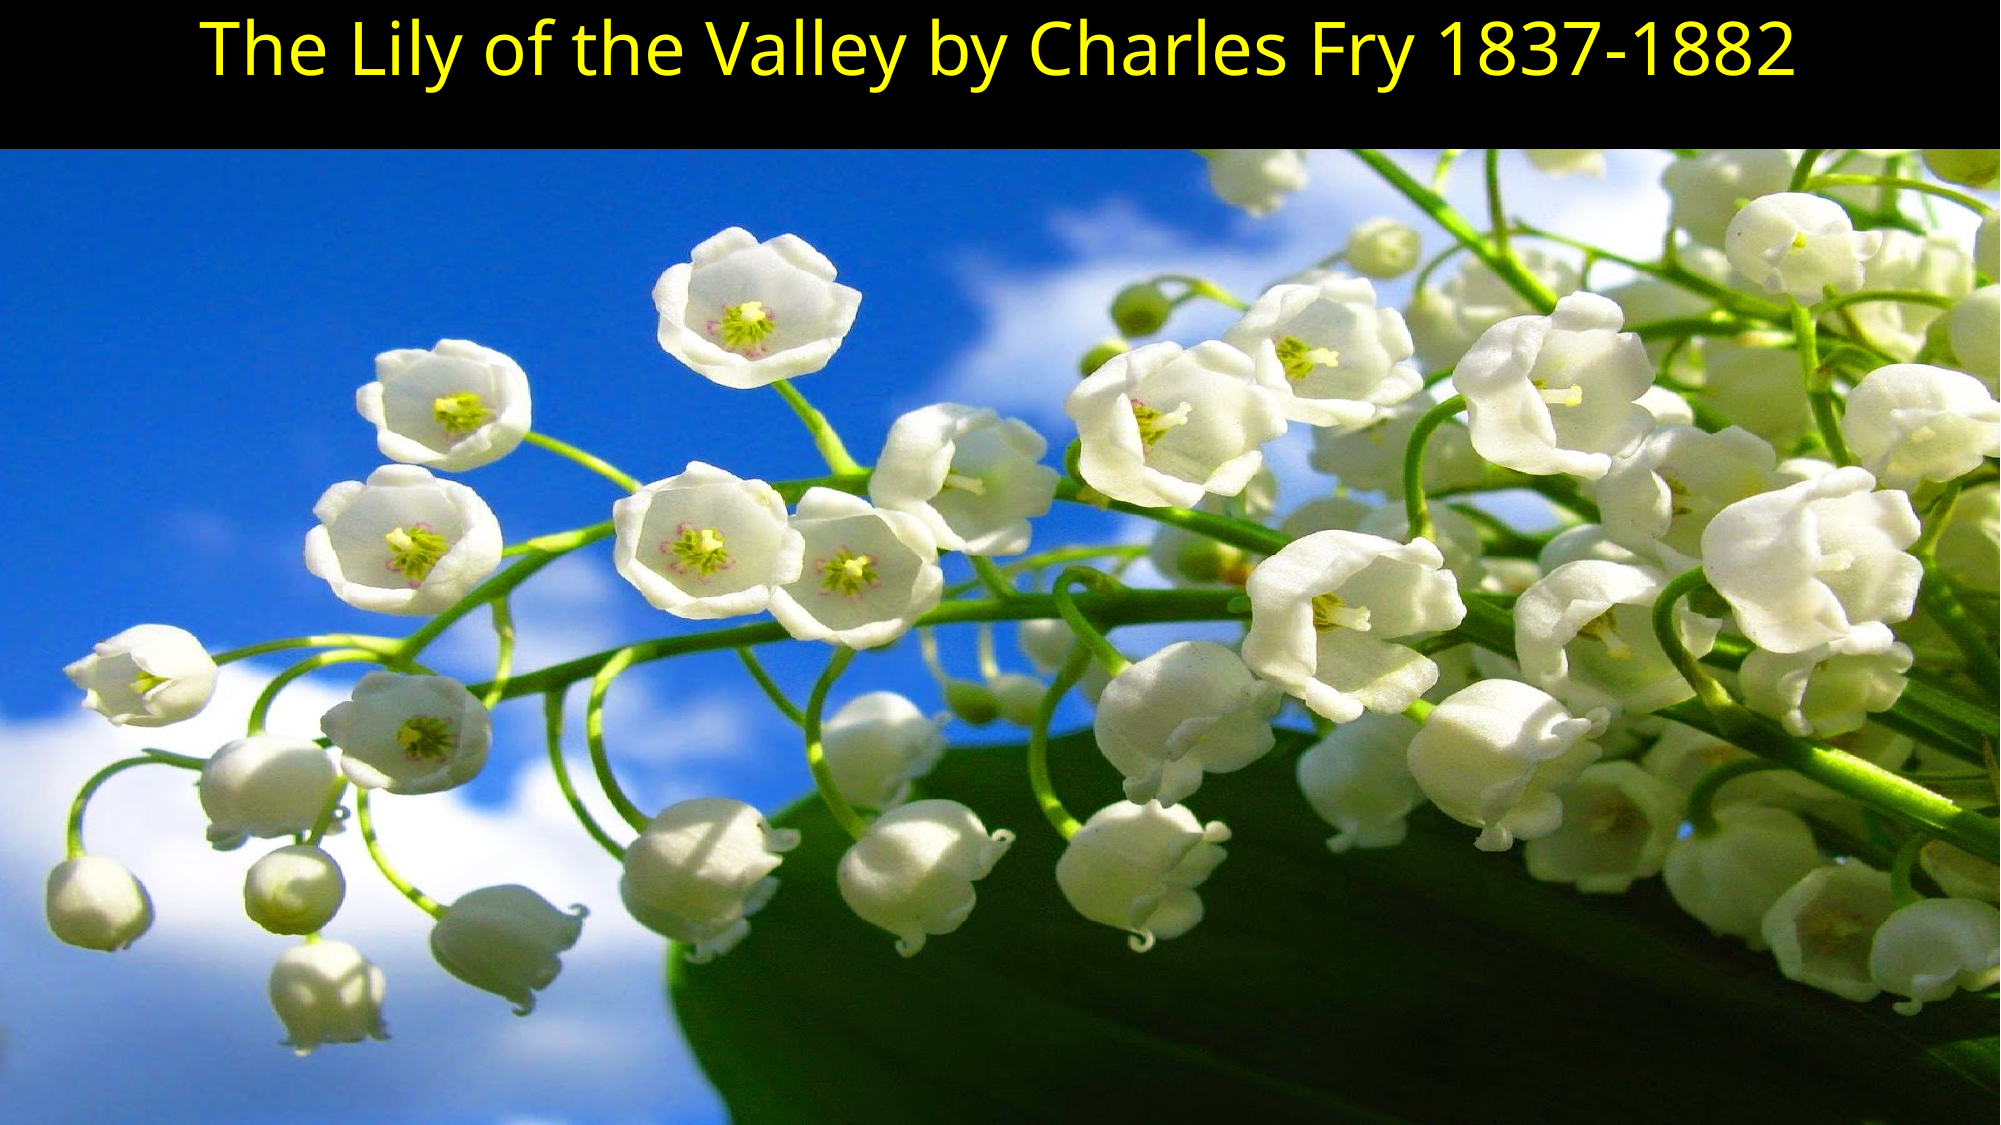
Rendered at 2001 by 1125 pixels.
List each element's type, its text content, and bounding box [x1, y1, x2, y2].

subtitle The Lily of the Valley by Charles Fry 1837-1882 [0, 3, 2000, 149]
picture [0, 149, 2000, 1125]
